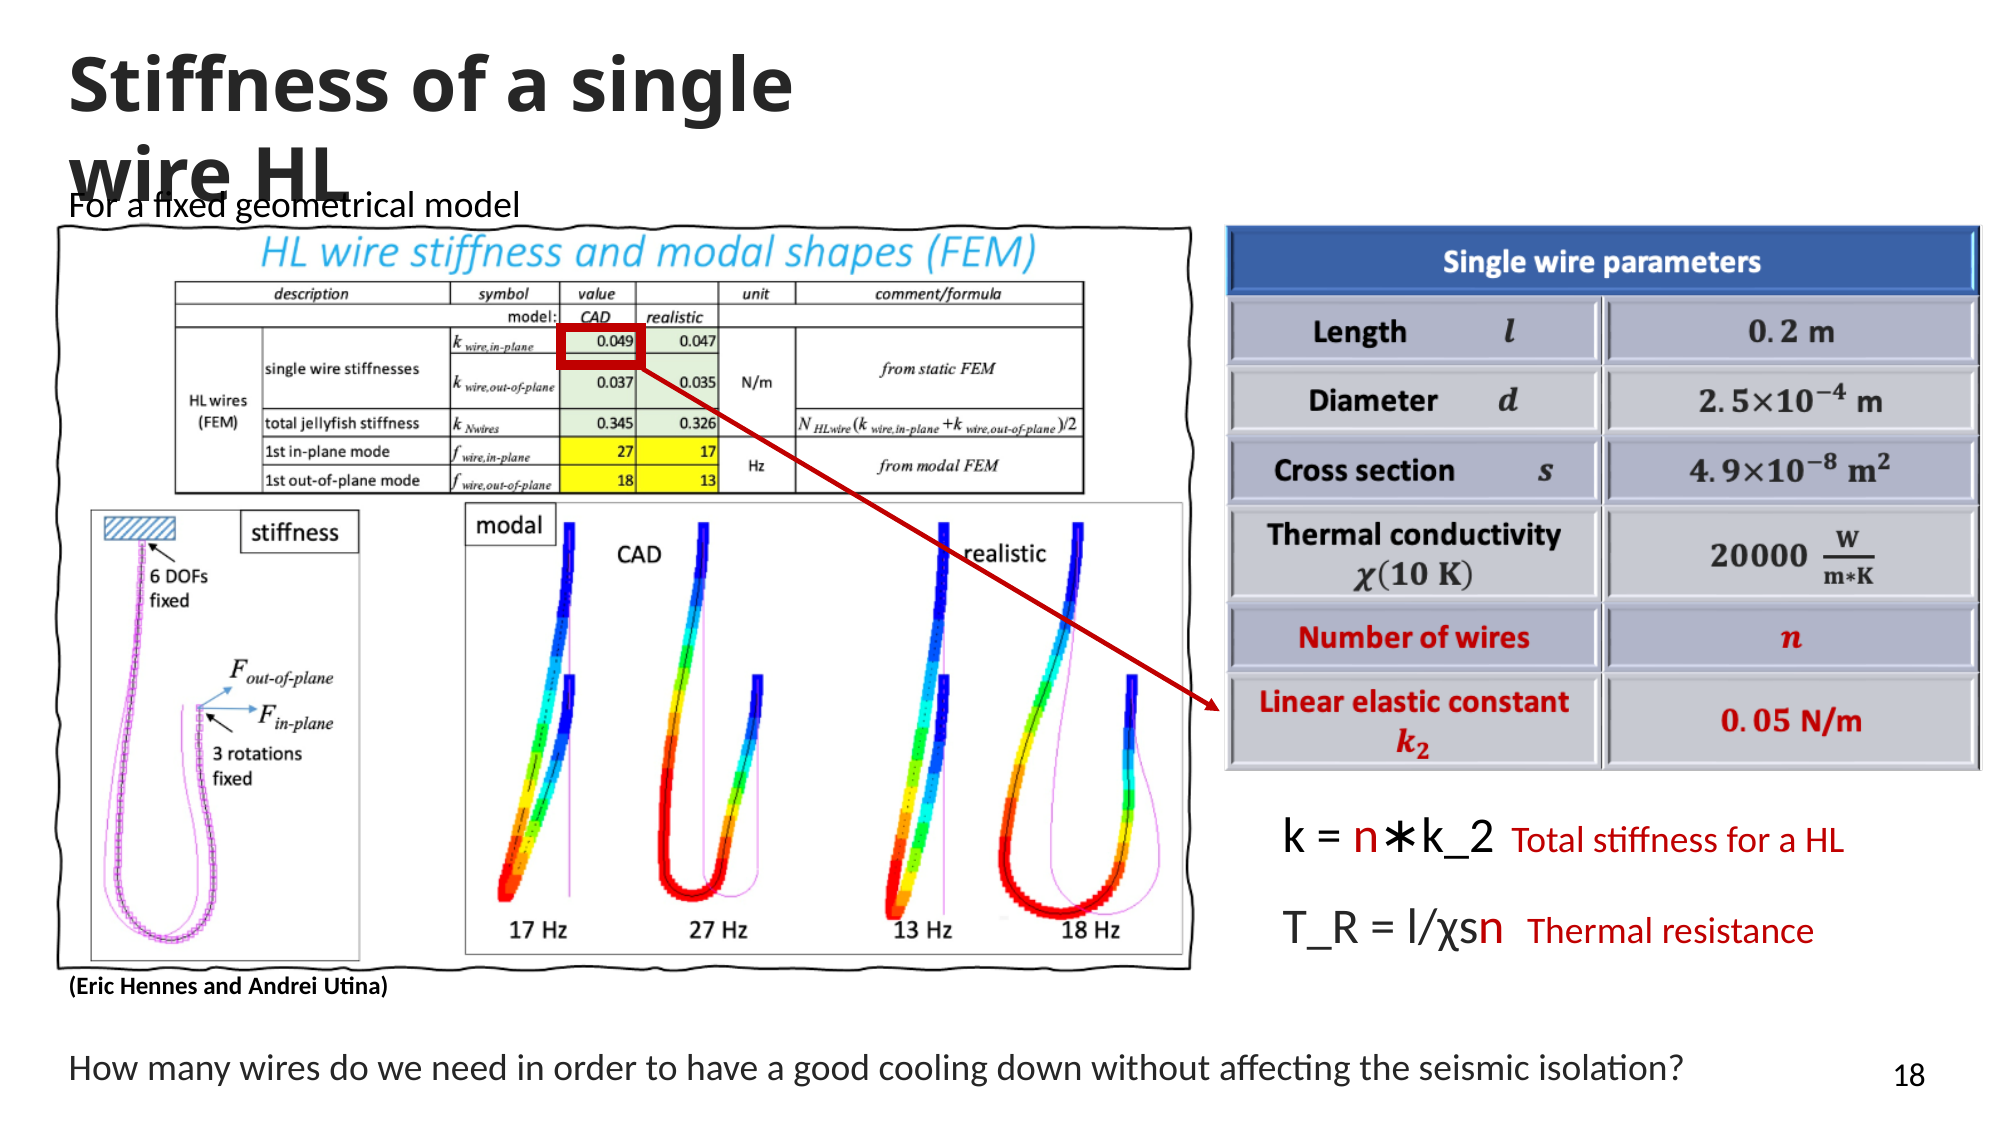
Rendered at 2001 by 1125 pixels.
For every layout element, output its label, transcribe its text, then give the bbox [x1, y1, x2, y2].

text_box T_R = l/χsn Thermal resistance [1267, 886, 1898, 962]
text_box Stiffness of a single wire HL [53, 28, 970, 222]
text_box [642, 368, 1220, 712]
picture [53, 221, 1196, 974]
text_box For a fixed geometrical model [53, 172, 555, 222]
picture [1222, 222, 1987, 775]
text_box k = n∗k_2 Total stiffness for a HL [1267, 794, 1977, 870]
text_box (Eric Hennes and Andrei Utina) [53, 974, 551, 1007]
slide_number 18 [1839, 1042, 1941, 1103]
text_box How many wires do we need in order to have a good cooling down without affecting the seismic isolation? [53, 1035, 1788, 1096]
